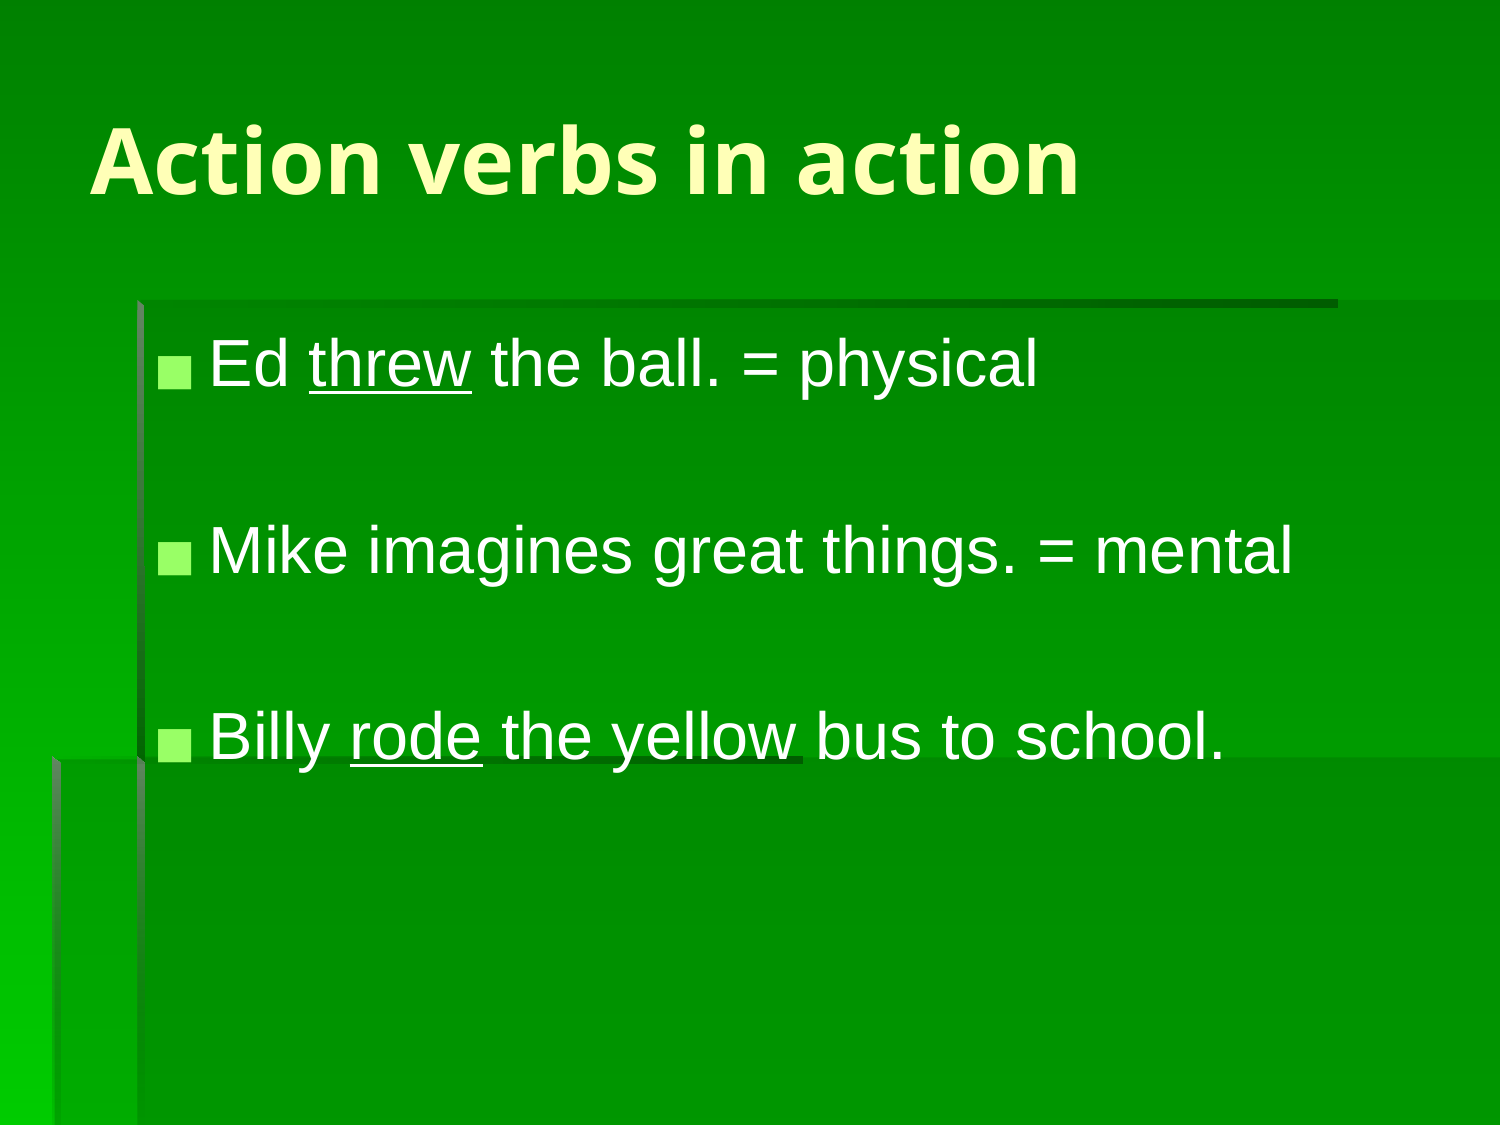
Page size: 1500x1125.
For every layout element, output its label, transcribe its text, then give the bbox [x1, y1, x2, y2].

list Ed threw the ball. = physical Mike imagines great things. = mental Billy rode the yellow bus to school. [137, 312, 1451, 1000]
title Action verbs in action [75, 40, 1451, 275]
